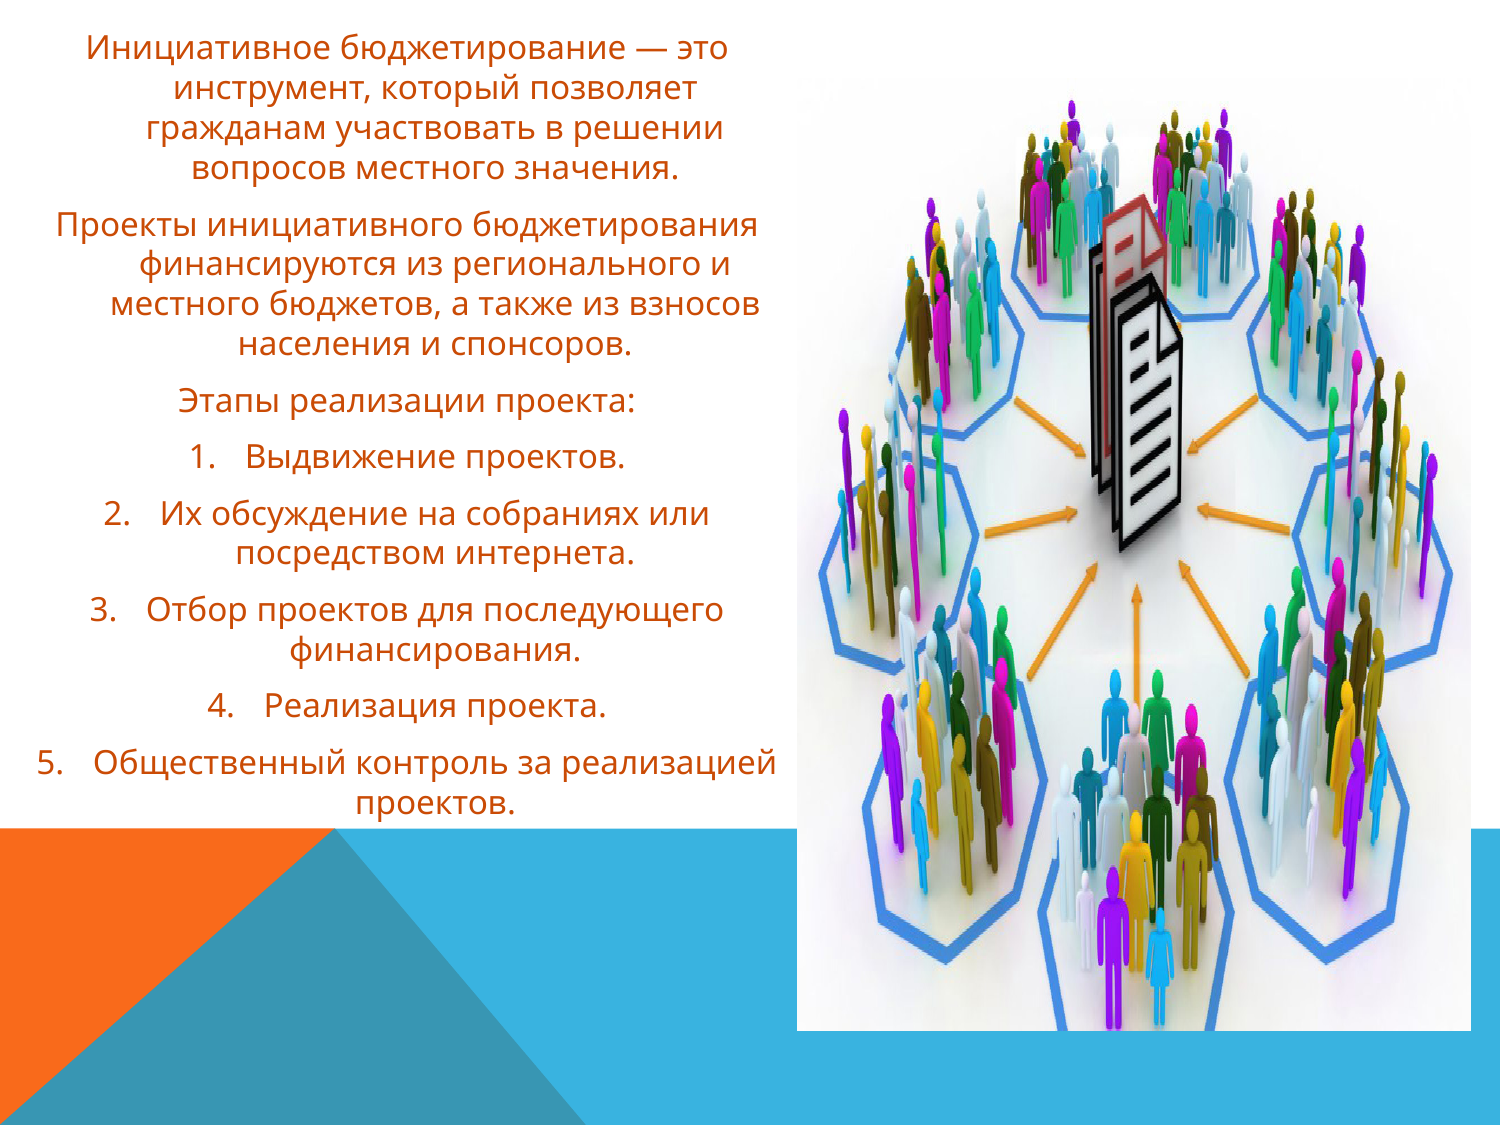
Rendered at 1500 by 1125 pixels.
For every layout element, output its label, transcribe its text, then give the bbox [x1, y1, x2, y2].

picture [796, 77, 1471, 1032]
list Инициативное бюджетирование — это инструмент, который позволяет гражданам участвовать в решении вопросов местного значения. Проекты инициативного бюджетирования финансируются из регионального и местного бюджетов, а также из взносов населения и спонсоров. Этапы реализации проекта: Выдвижение проектов. Их обсуждение на собраниях или посредством интернета. Отбор проектов для последующего финансирования. Реализация проекта. Общественный контроль за реализацией проектов. [17, 19, 798, 903]
